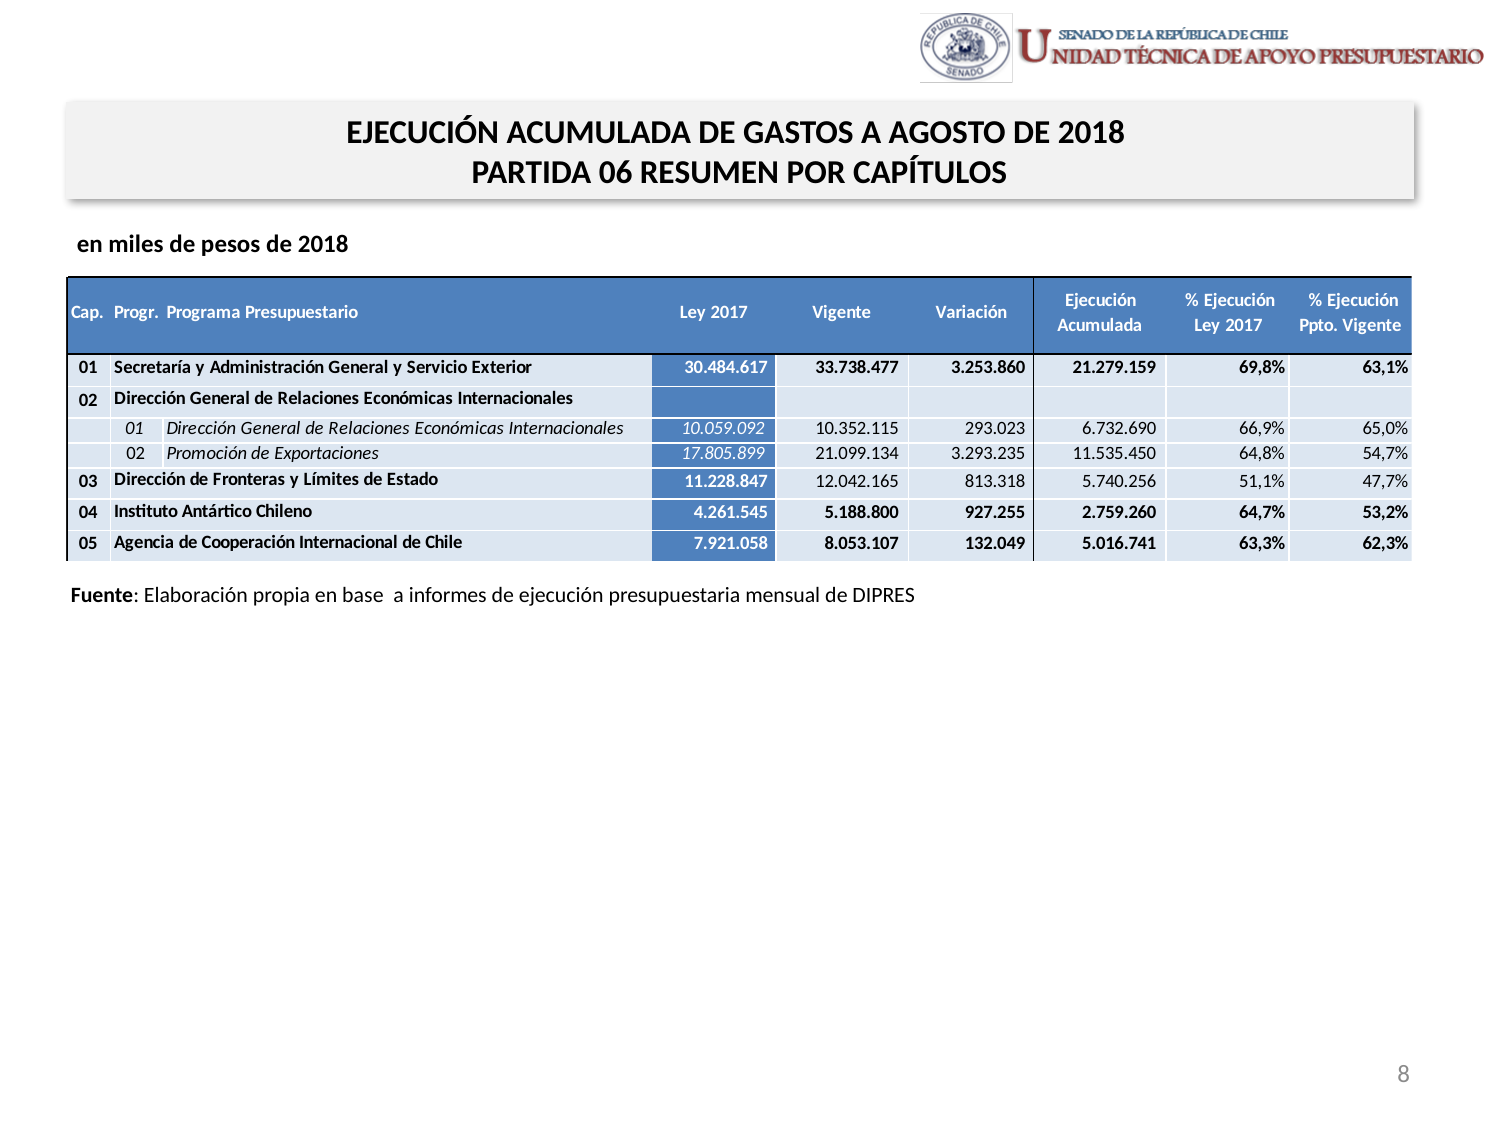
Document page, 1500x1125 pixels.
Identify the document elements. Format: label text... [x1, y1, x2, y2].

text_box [66, 276, 1414, 563]
text_box EJECUCIÓN ACUMULADA DE GASTOS A AGOSTO DE 2018 PARTIDA 06 RESUMEN POR CAPÍTULOS [66, 102, 1414, 199]
slide_number 8 [1074, 1042, 1425, 1103]
text_box Fuente: Elaboración propia en base a informes de ejecución presupuestaria mensual de DIPRES [56, 573, 1435, 634]
picture [920, 2, 1499, 116]
text_box en miles de pesos de 2018 [62, 220, 1412, 278]
